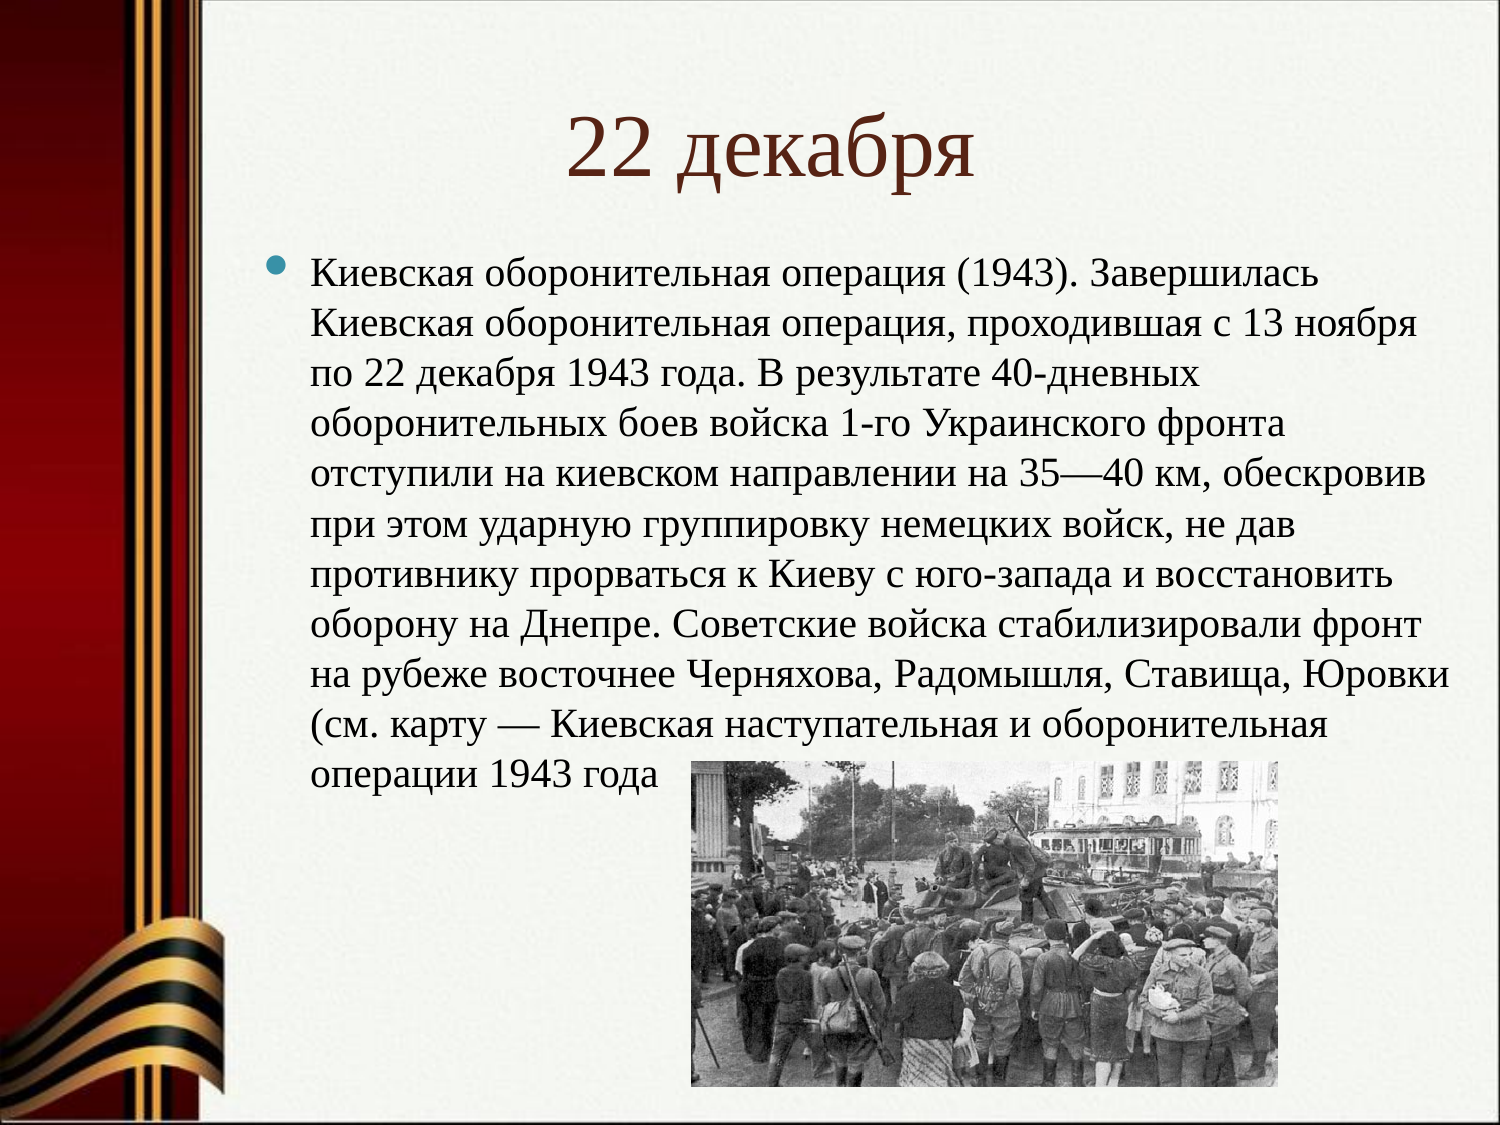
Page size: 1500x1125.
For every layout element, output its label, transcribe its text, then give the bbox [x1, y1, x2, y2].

list Киевская оборонительная операция (1943). Завершилась Киевская оборонительная операция, проходившая с 13 ноября по 22 декабря 1943 года. В результате 40-дневных оборонительных боев войска 1-го Украинского фронта отступили на киевском направлении на 35—40 км, обескровив при этом ударную группировку немецких войск, не дав противнику прорваться к Киеву с юго-запада и восстановить оборону на Днепре. Советские войска стабилизировали фронт на рубеже восточнее Черняхова, Радомышля, Ставища, Юровки (см. карту — Киевская наступательная и оборонительная операции 1943 года [235, 237, 1466, 1025]
picture [0, 0, 1500, 1125]
title 22 декабря [550, 46, 1500, 235]
